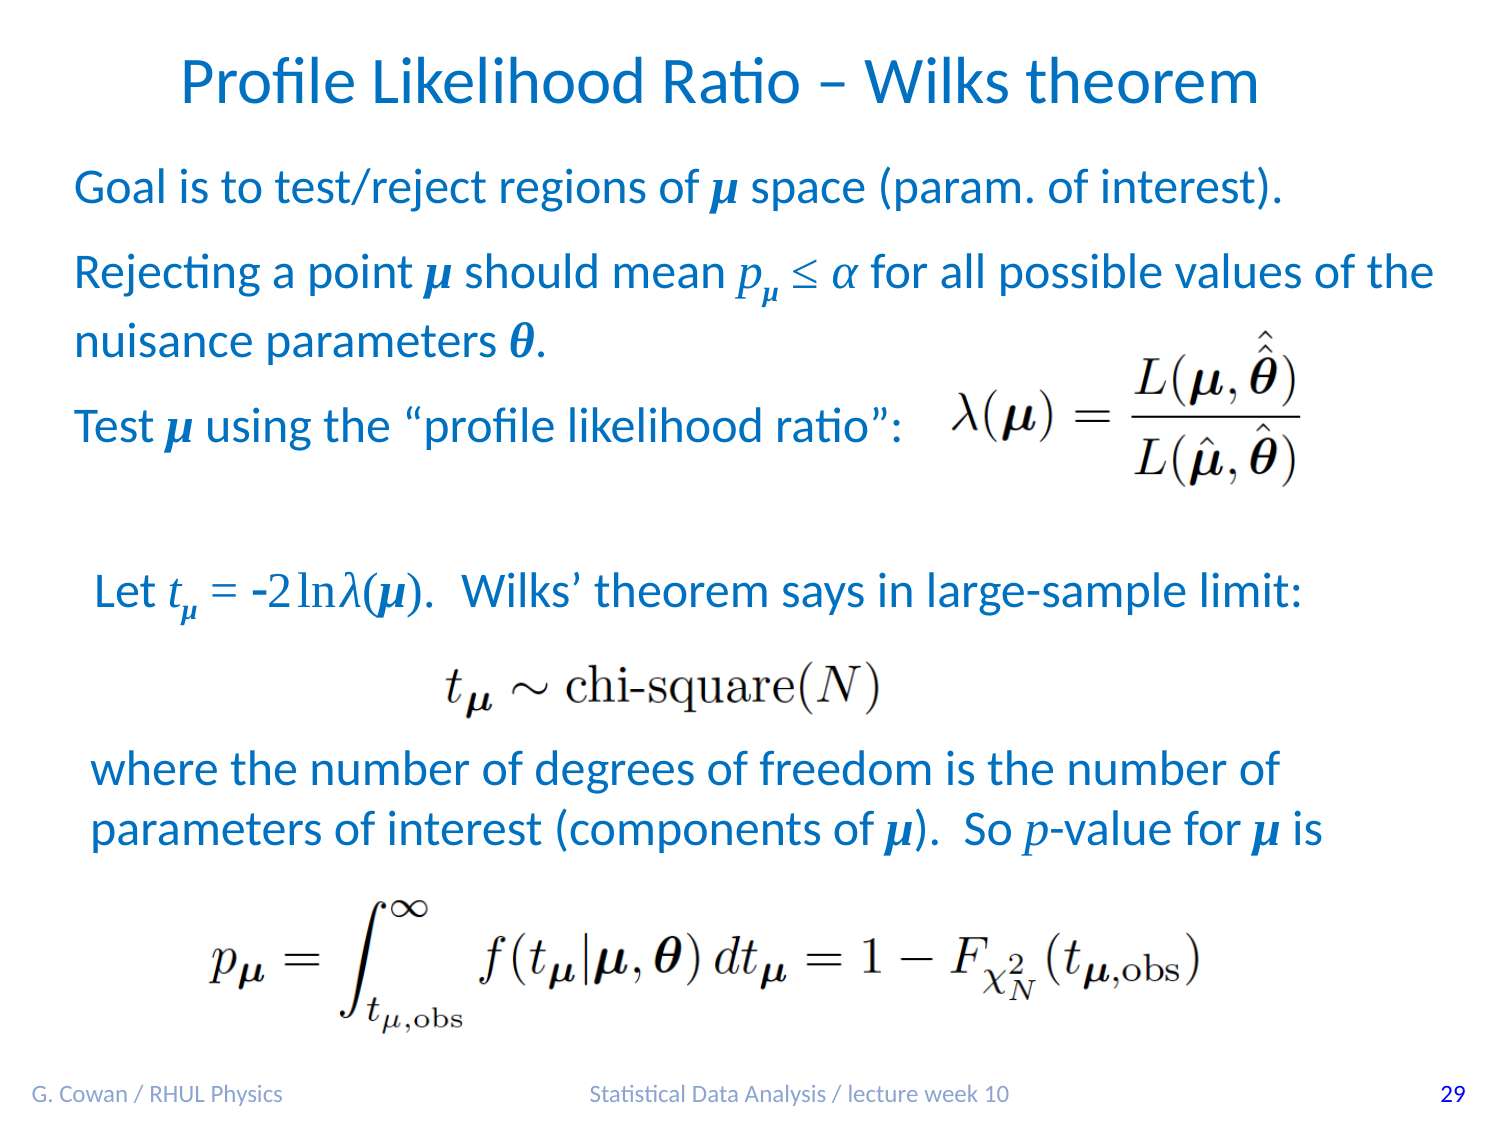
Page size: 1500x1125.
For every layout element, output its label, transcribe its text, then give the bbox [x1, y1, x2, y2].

text_box where the number of degrees of freedom is the number of parameters of interest (components of μ). So p-value for μ is [75, 727, 1339, 863]
text_box Profile Likelihood Ratio – Wilks theorem [31, 35, 1411, 118]
slide_number 29 [1262, 1062, 1481, 1123]
footer Statistical Data Analysis / lecture week 10 [338, 1062, 1262, 1123]
slide_number G. Cowan / RHUL Physics [16, 1062, 338, 1123]
picture [430, 648, 888, 728]
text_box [942, 327, 1320, 496]
picture [191, 895, 1207, 1040]
text_box Let tμ = -2 ln λ(μ). Wilks’ theorem says in large-sample limit: [79, 549, 1319, 633]
text_box Goal is to test/reject regions of μ space (param. of interest). Rejecting a point μ should mean pμ ≤ α for all possible values of the nuisance parameters θ. Test μ using the “profile likelihood ratio”: [59, 146, 1458, 460]
